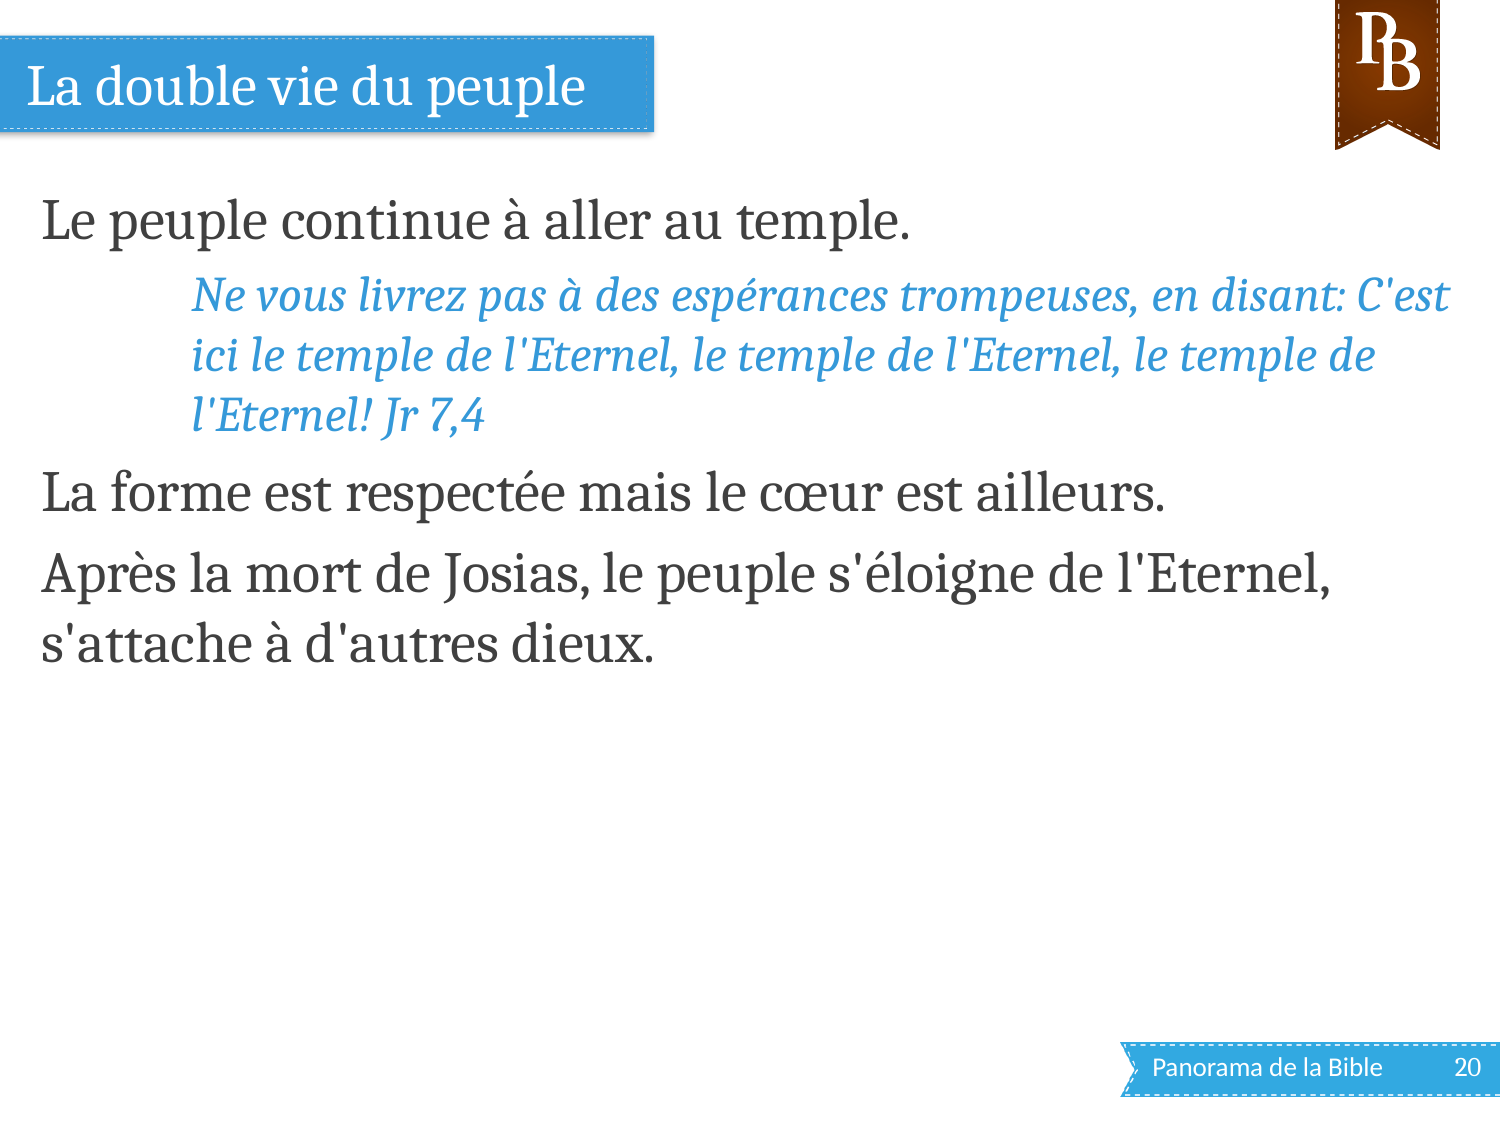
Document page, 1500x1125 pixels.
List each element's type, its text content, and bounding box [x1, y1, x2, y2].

list Le peuple continue à aller au temple. Ne vous livrez pas à des espérances trompeuses, en disant: C'est ici le temple de l'Eternel, le temple de l'Eternel, le temple de l'Eternel! Jr 7,4 La forme est respectée mais le cœur est ailleurs. Après la mort de Josias, le peuple s'éloigne de l'Eternel, s'attache à d'autres dieux. [26, 173, 1468, 1023]
title La double vie du peuple [11, 35, 647, 129]
picture [1335, 0, 1440, 150]
picture [0, 38, 11, 129]
picture [1120, 1042, 1500, 1097]
